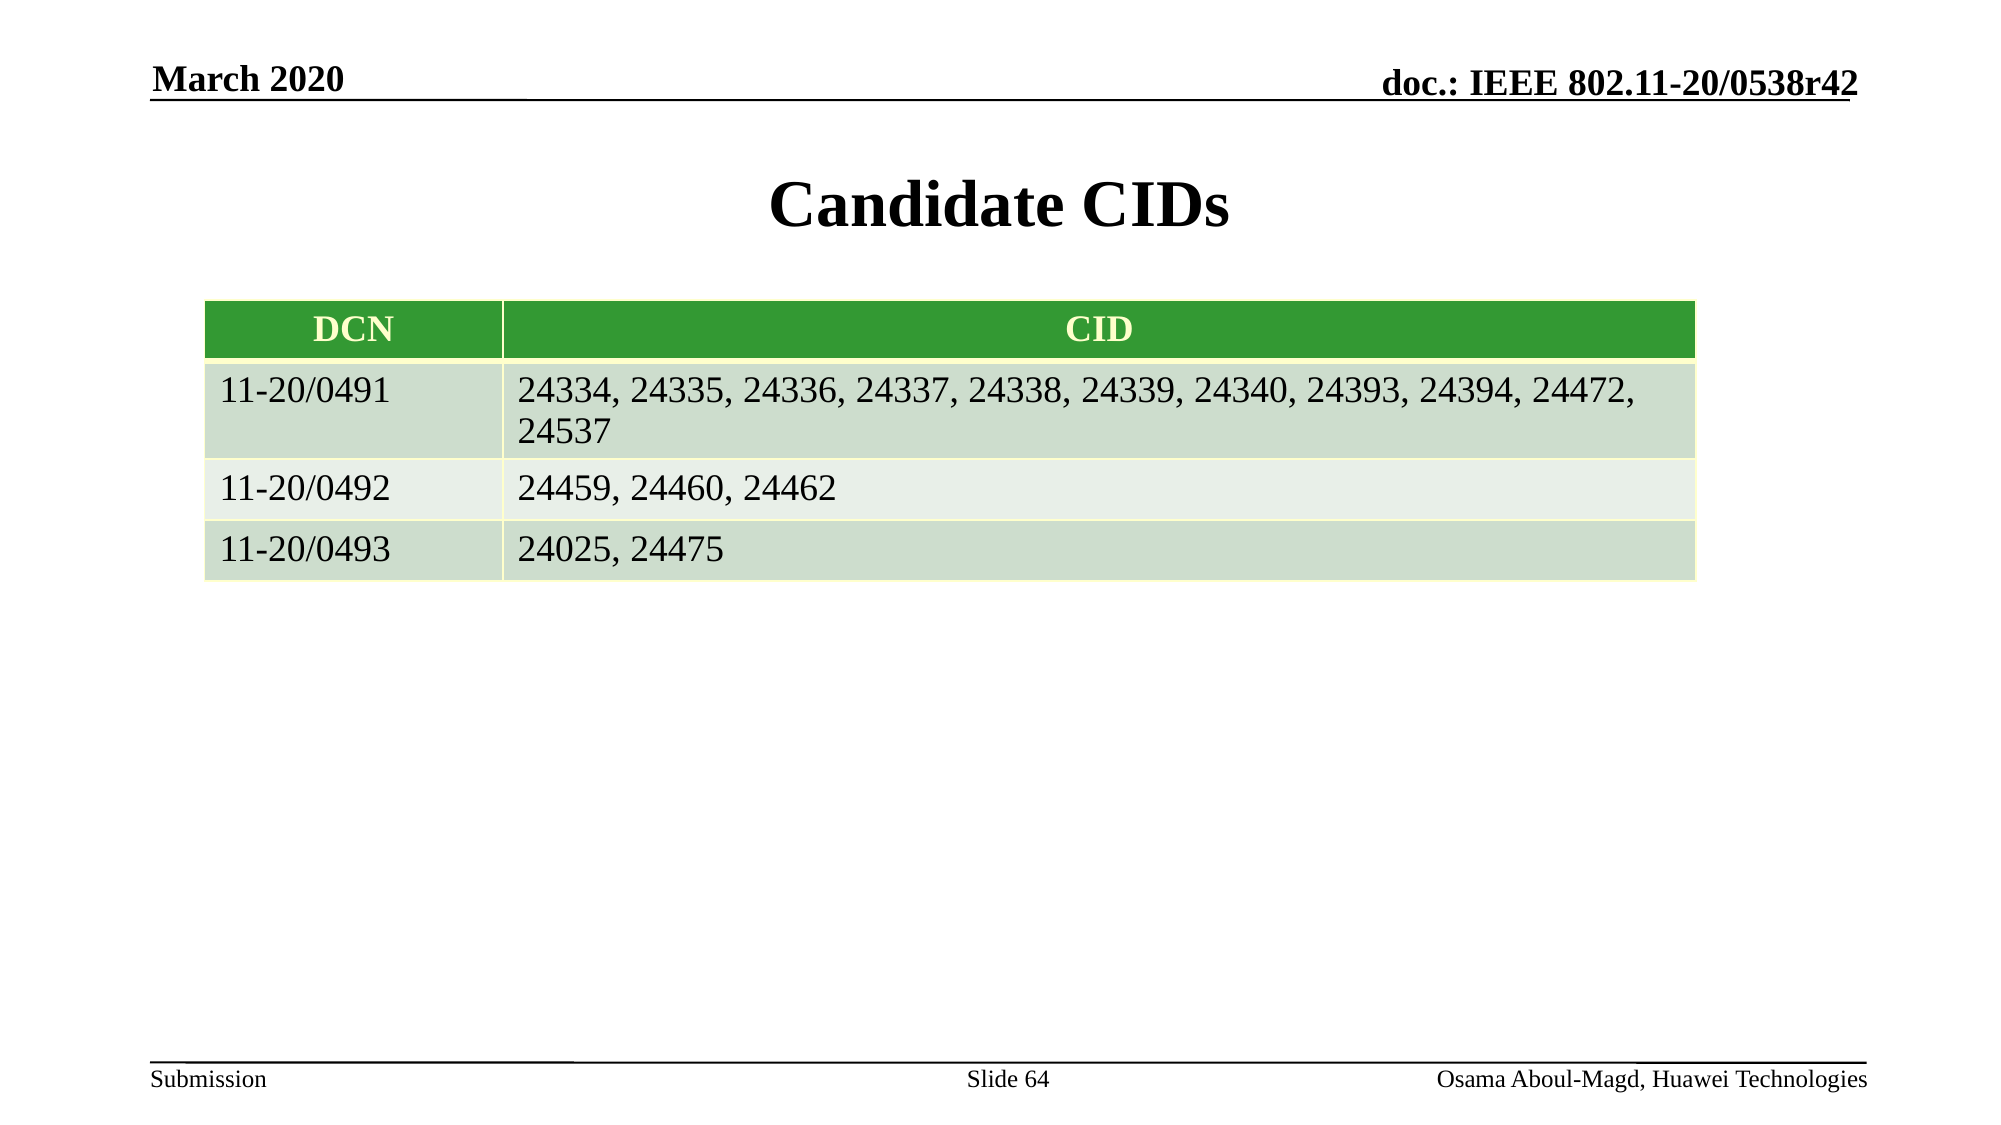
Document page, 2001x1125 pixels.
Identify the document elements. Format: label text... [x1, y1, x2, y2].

table_cell 11-20/0491 [205, 364, 502, 458]
slide_number Slide 64 [950, 1061, 1067, 1123]
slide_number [152, 54, 563, 100]
table_header DCN [205, 301, 502, 358]
table_header CID [504, 301, 1695, 358]
table_cell 11-20/0492 [205, 460, 502, 519]
table_cell 24459, 24460, 24462 [504, 460, 1695, 519]
title Candidate CIDs [149, 112, 1850, 288]
footer Osama Aboul-Magd, Huawei Technologies [1171, 1061, 1869, 1093]
table_cell 24334, 24335, 24336, 24337, 24338, 24339, 24340, 24393, 24394, 24472, 24537 [504, 364, 1695, 458]
table_cell 11-20/0493 [205, 521, 502, 580]
table_cell 24025, 24475 [504, 521, 1695, 580]
